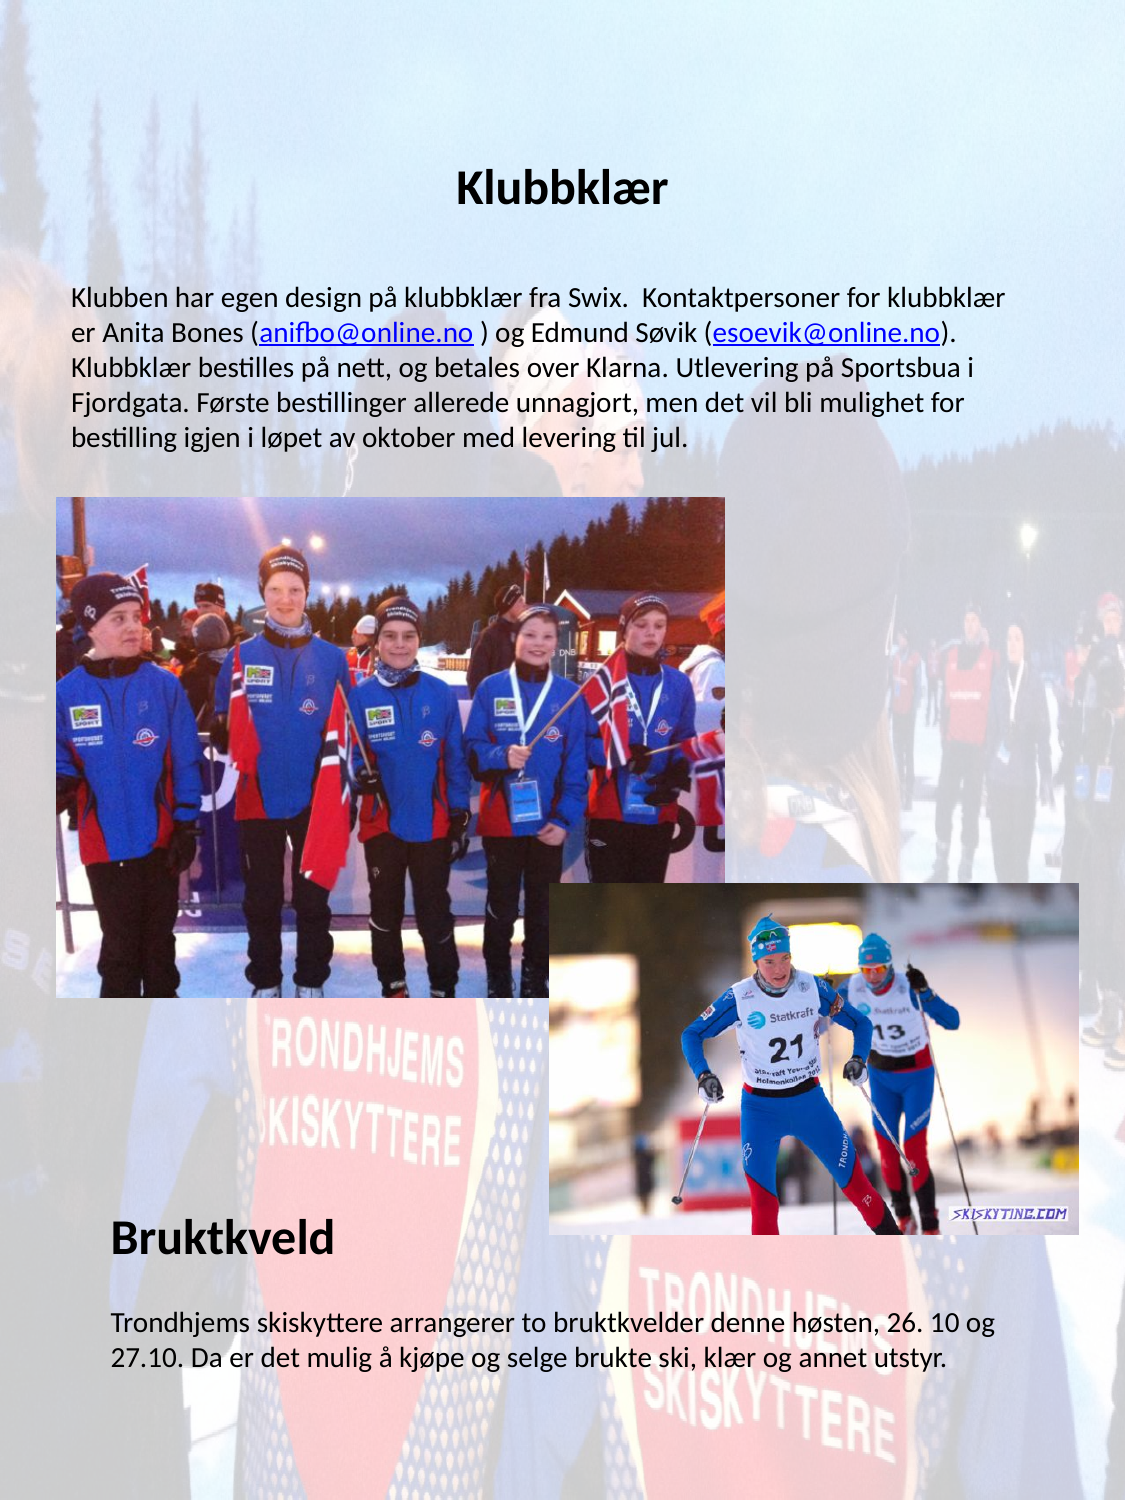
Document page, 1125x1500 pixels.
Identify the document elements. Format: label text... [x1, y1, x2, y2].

text_box Klubben har egen design på klubbklær fra Swix. Kontaktpersoner for klubbklær er Anita Bones (anifbo@online.no ) og Edmund Søvik (esoevik@online.no). Klubbklær bestilles på nett, og betales over Klarna. Utlevering på Sportsbua i Fjordgata. Første bestillinger allerede unnagjort, men det vil bli mulighet for bestilling igjen i løpet av oktober med levering til jul. [56, 270, 1034, 496]
picture [549, 883, 1079, 1236]
text_box Trondhjems skiskyttere arrangerer to bruktkvelder denne høsten, 26. 10 og 27.10. Da er det mulig å kjøpe og selge brukte ski, klær og annet utstyr. [95, 1295, 1034, 1381]
title Klubbklær [56, 60, 1069, 310]
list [55, 420, 726, 1075]
text_box Bruktkveld [95, 1197, 438, 1272]
